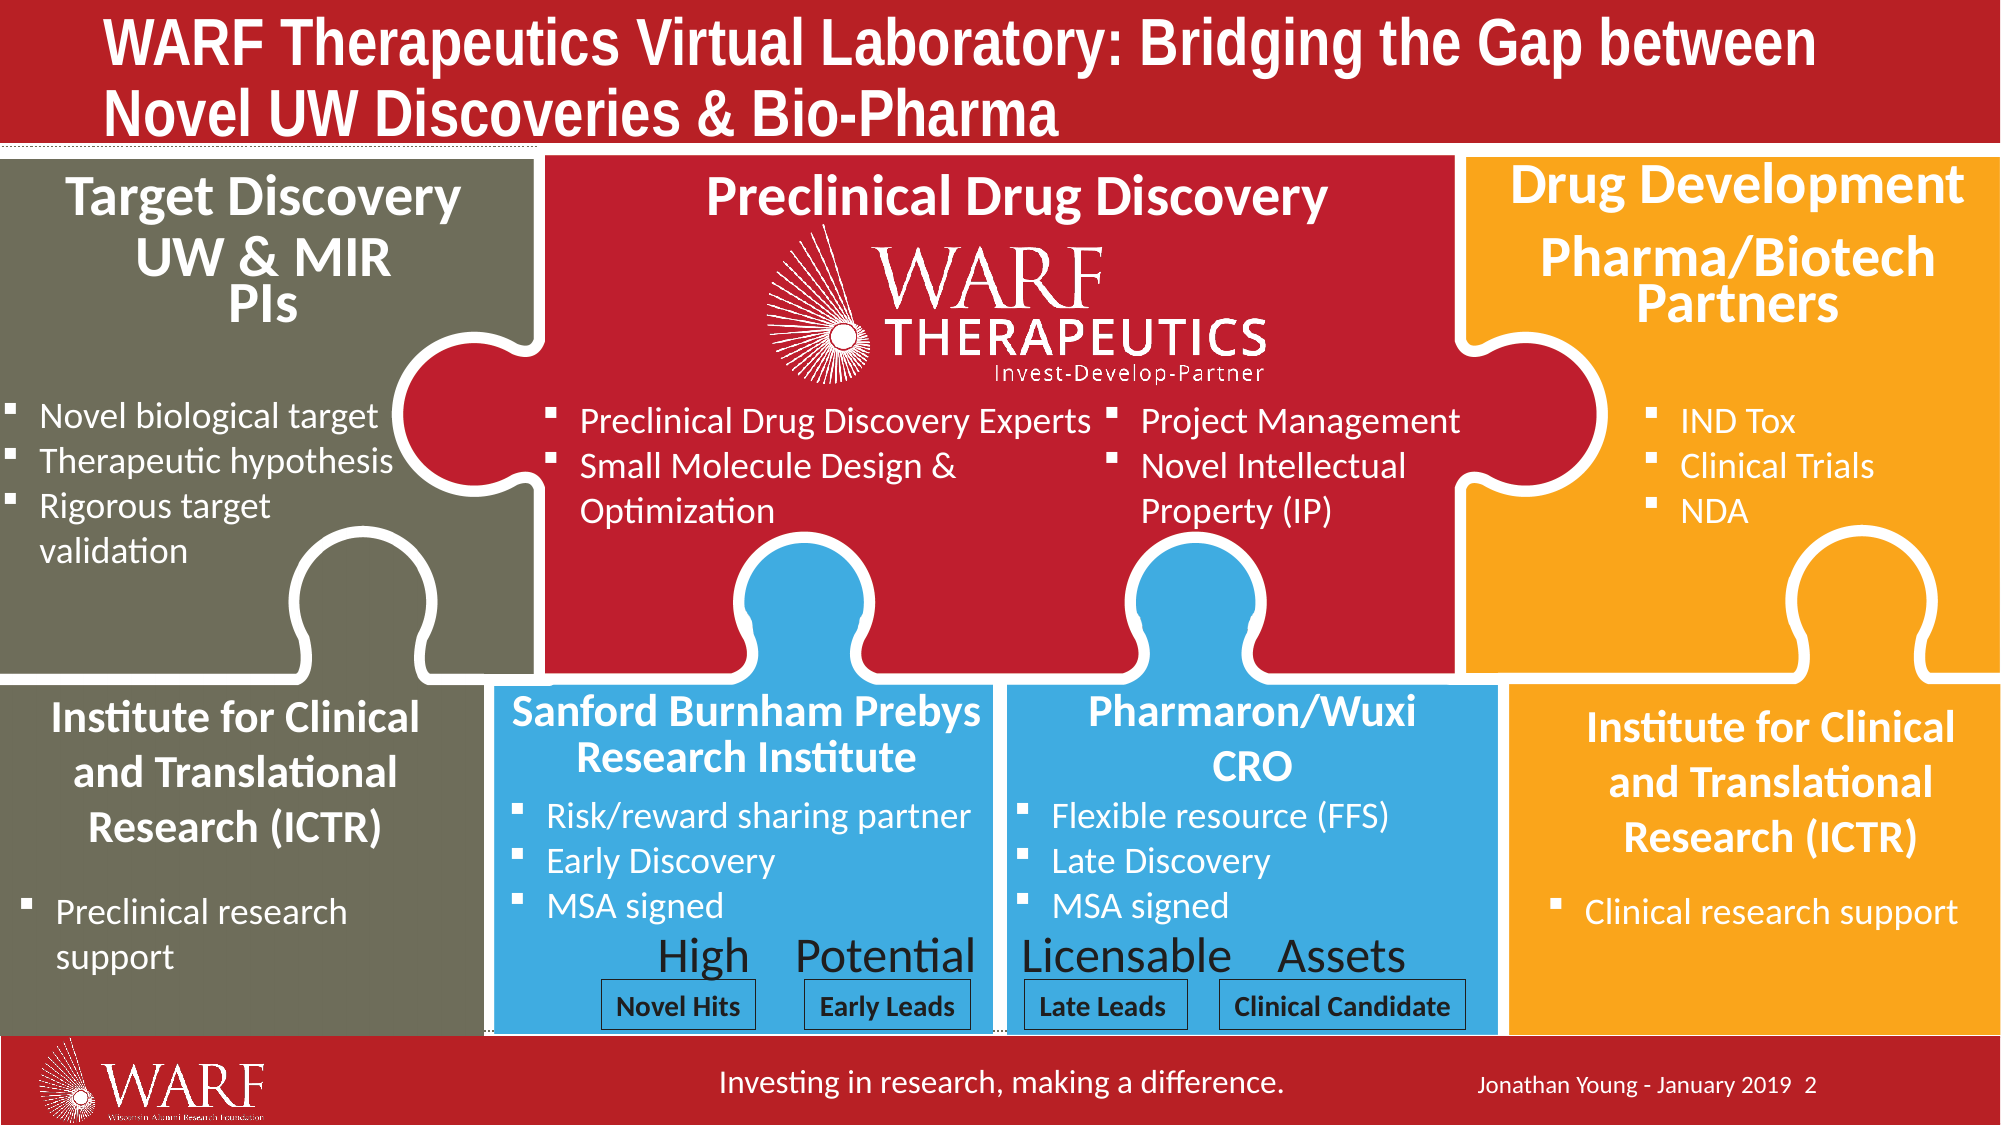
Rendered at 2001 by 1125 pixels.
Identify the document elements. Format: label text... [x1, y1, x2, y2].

list WARF Therapeutics Virtual Laboratory: Bridging the Gap between Novel UW Discoveries & Bio-Pharma [88, 0, 1888, 84]
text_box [600, 149, 1467, 1031]
text_box Target Discovery [50, 149, 391, 158]
picture [0, 143, 2001, 1036]
picture [39, 1037, 264, 1123]
